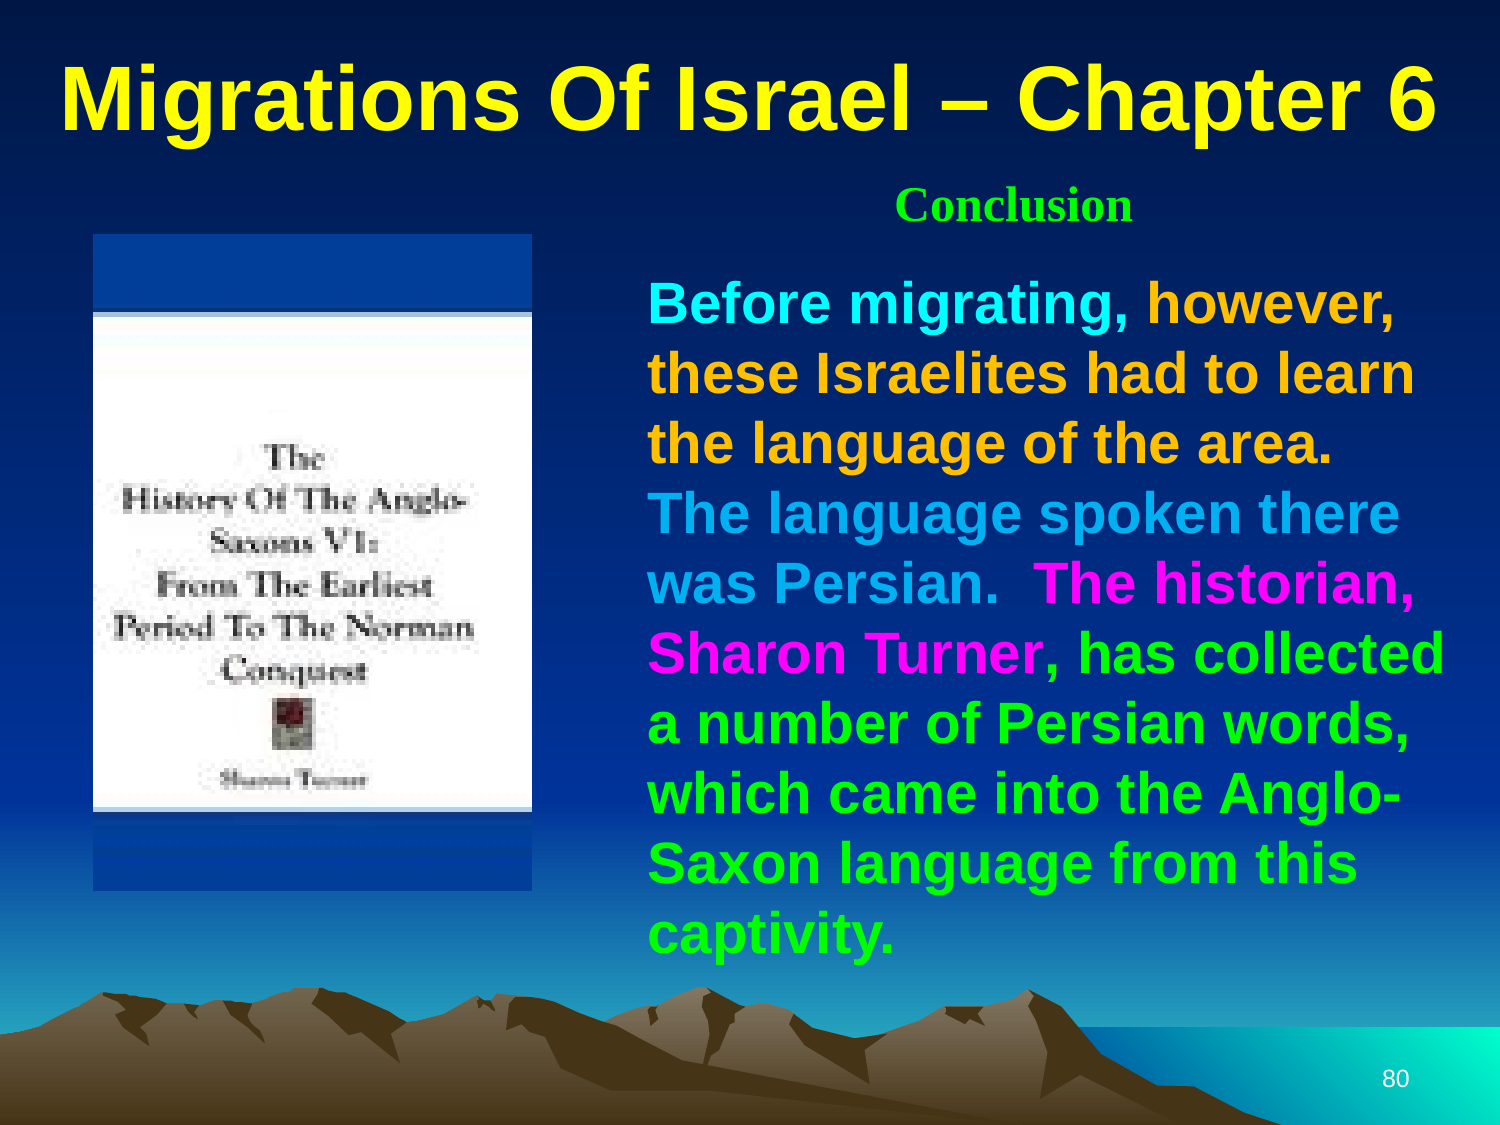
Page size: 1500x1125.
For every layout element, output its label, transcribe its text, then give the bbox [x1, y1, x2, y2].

text_box Conclusion [738, 163, 1290, 239]
slide_number 80 [1074, 1024, 1426, 1101]
text_box Before migrating, however, these Israelites had to learn the language of the area. The language spoken there was Persian. The historian, Sharon Turner, has collected a number of Persian words, which came into the Anglo-Saxon language from this captivity. [632, 257, 1465, 973]
title Migrations Of Israel – Chapter 6 [0, 0, 1500, 188]
picture [93, 234, 532, 891]
